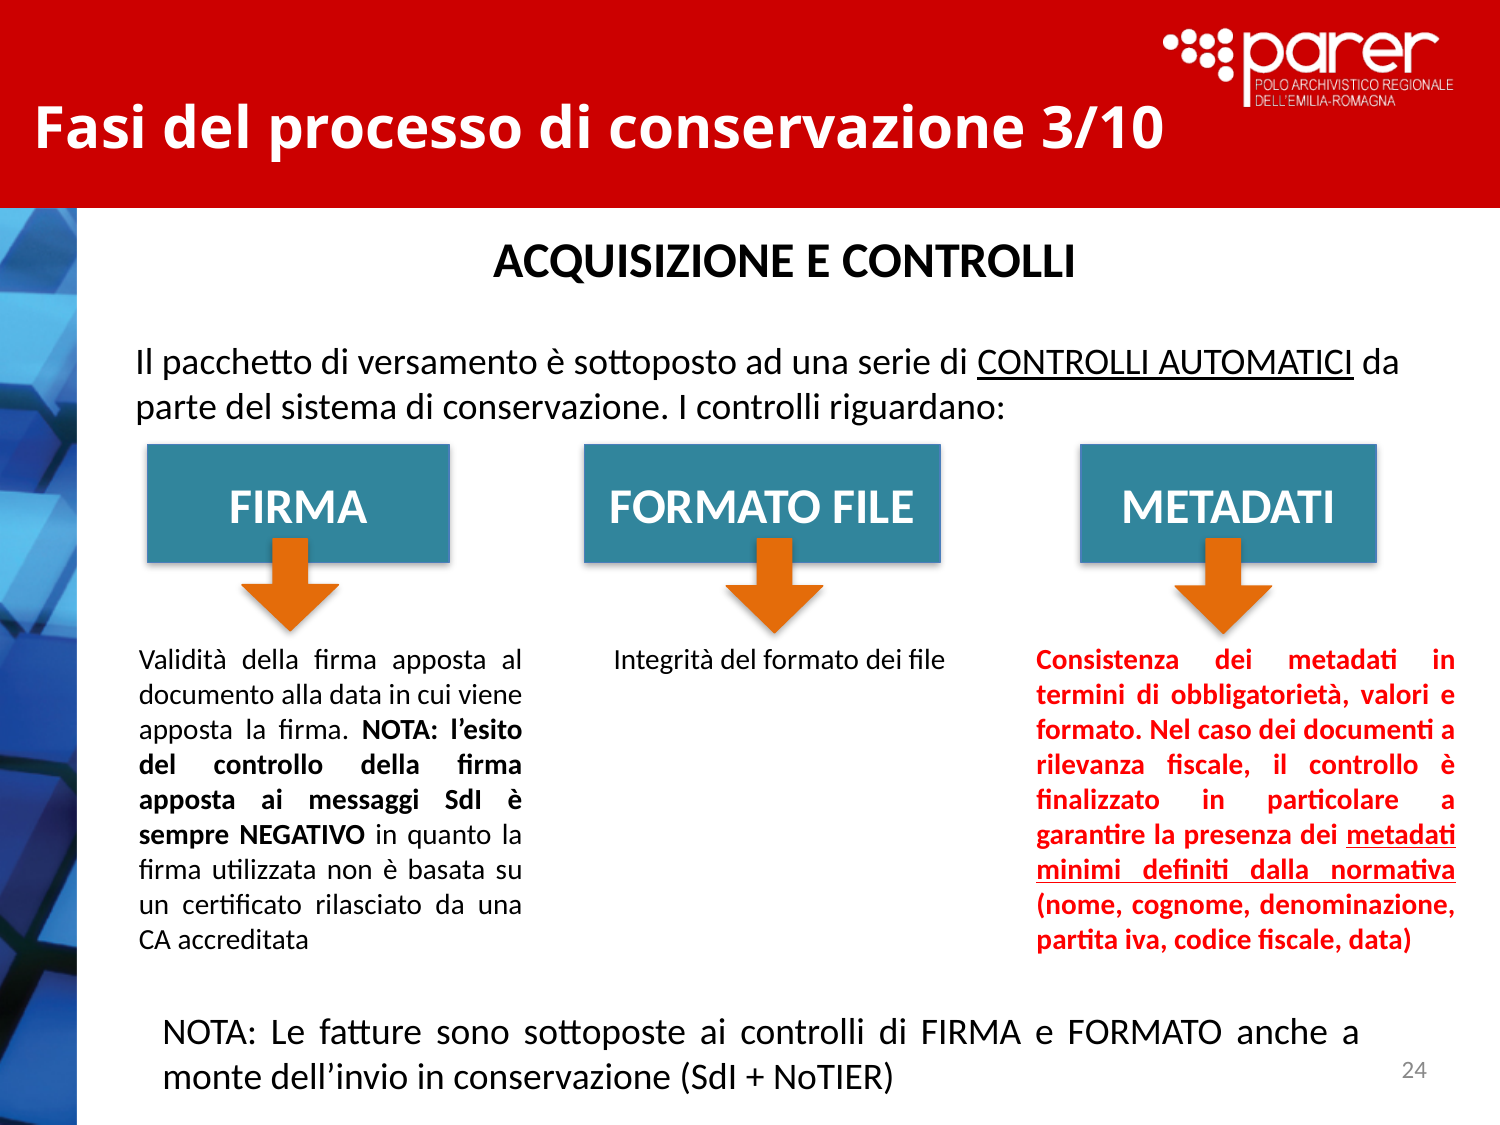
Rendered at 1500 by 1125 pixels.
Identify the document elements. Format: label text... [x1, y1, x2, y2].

text_box FORMATO FILE [584, 444, 940, 563]
text_box Consistenza dei metadati in termini di obbligatorietà, valori e formato. Nel caso dei documenti a rilevanza fiscale, il controllo è finalizzato in particolare a garantire la presenza dei metadati minimi definiti dalla normativa (nome, cognome, denominazione, partita iva, codice fiscale, data) [1021, 633, 1471, 963]
list [76, 220, 280, 1076]
text_box [1175, 538, 1272, 633]
text_box FIRMA [147, 444, 450, 563]
text_box [726, 538, 823, 633]
text_box NOTA: Le fatture sono sottoposte ai controlli di FIRMA e FORMATO anche a monte dell’invio in conservazione (SdI + NoTIER) [147, 999, 1376, 1105]
text_box METADATI [1080, 444, 1377, 563]
list [301, 220, 1480, 1076]
text_box 24 [1376, 1039, 1442, 1099]
text_box ACQUISIZIONE E CONTROLLI Il pacchetto di versamento è sottoposto ad una serie di CONTROLLI AUTOMATICI da parte del sistema di conservazione. I controlli riguardano: [120, 219, 1451, 535]
title Fasi del processo di conservazione 3/10 [3, 78, 1353, 173]
picture [0, 208, 76, 1125]
text_box [242, 538, 339, 631]
text_box Validità della firma apposta al documento alla data in cui viene apposta la firma. NOTA: l’esito del controllo della firma apposta ai messaggi SdI è sempre NEGATIVO in quanto la firma utilizzata non è basata su un certificato rilasciato da una CA accreditata [123, 633, 538, 1023]
text_box Integrità del formato dei file [598, 633, 961, 683]
picture [1163, 0, 1500, 131]
